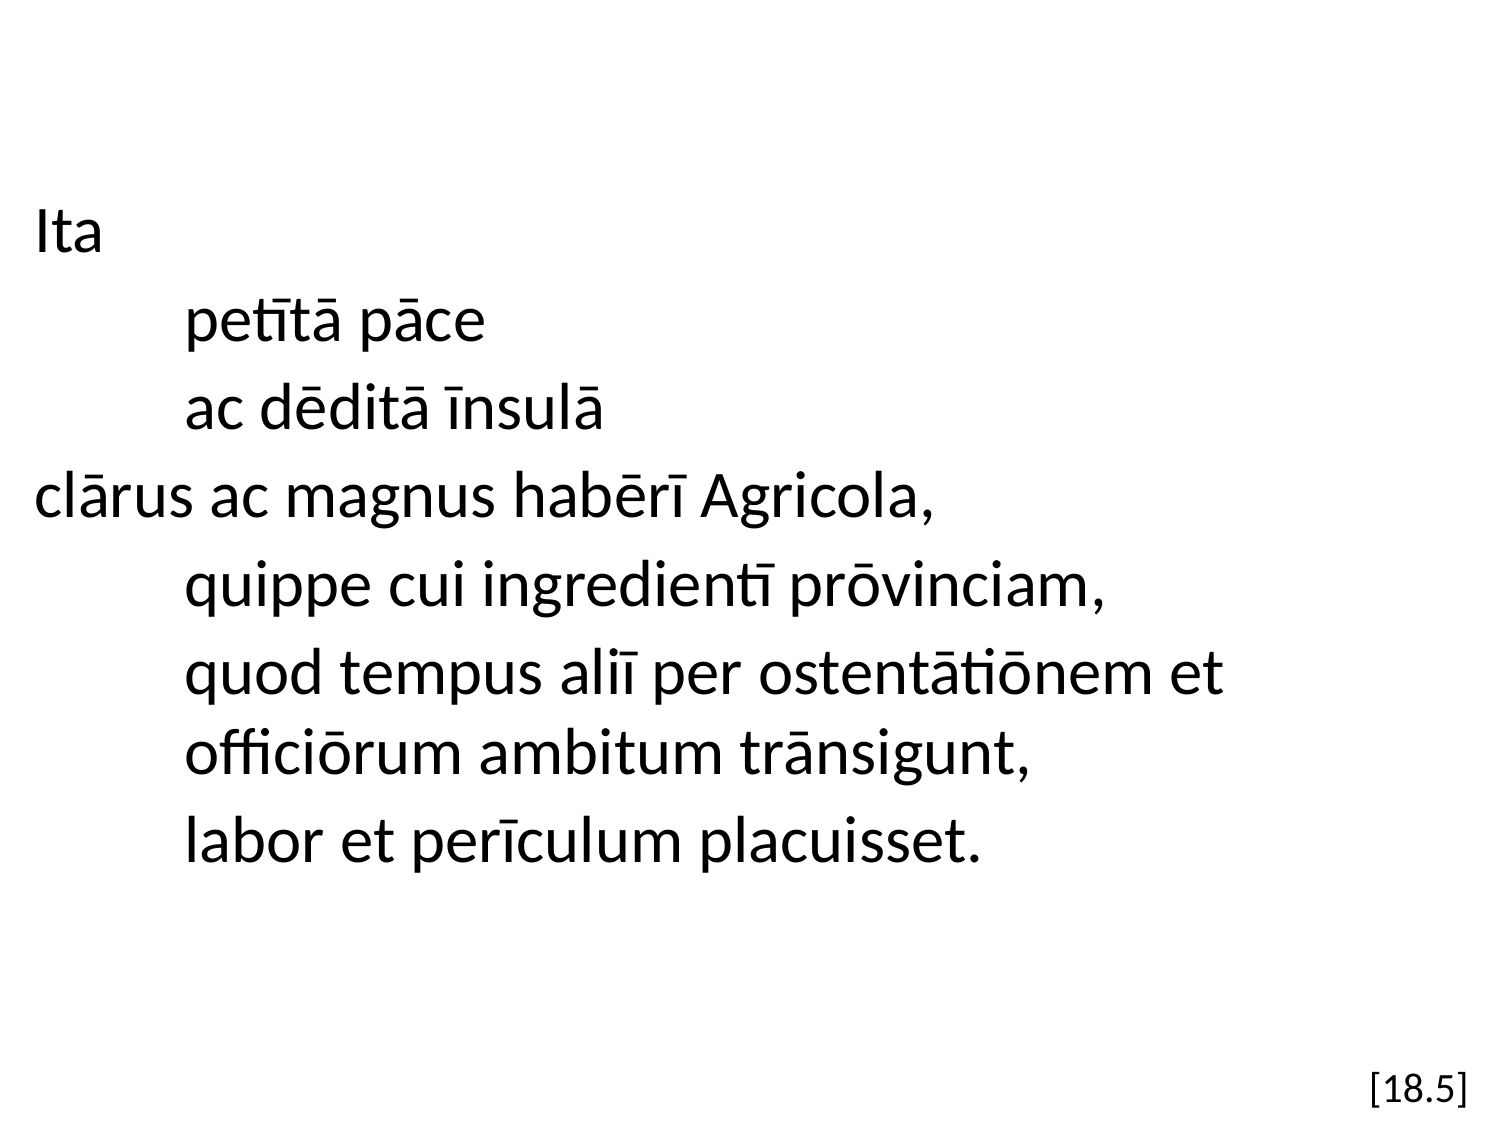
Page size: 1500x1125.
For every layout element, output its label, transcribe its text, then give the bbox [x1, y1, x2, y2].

list Ita petītā pāce ac dēditā īnsulā clārus ac magnus habērī Agricola, quippe cui ingredientī prōvinciam, quod tempus aliī per ostentātiōnem et officiōrum ambitum trānsigunt, labor et perīculum placuisset. [18.5] [19, 2, 1484, 1125]
